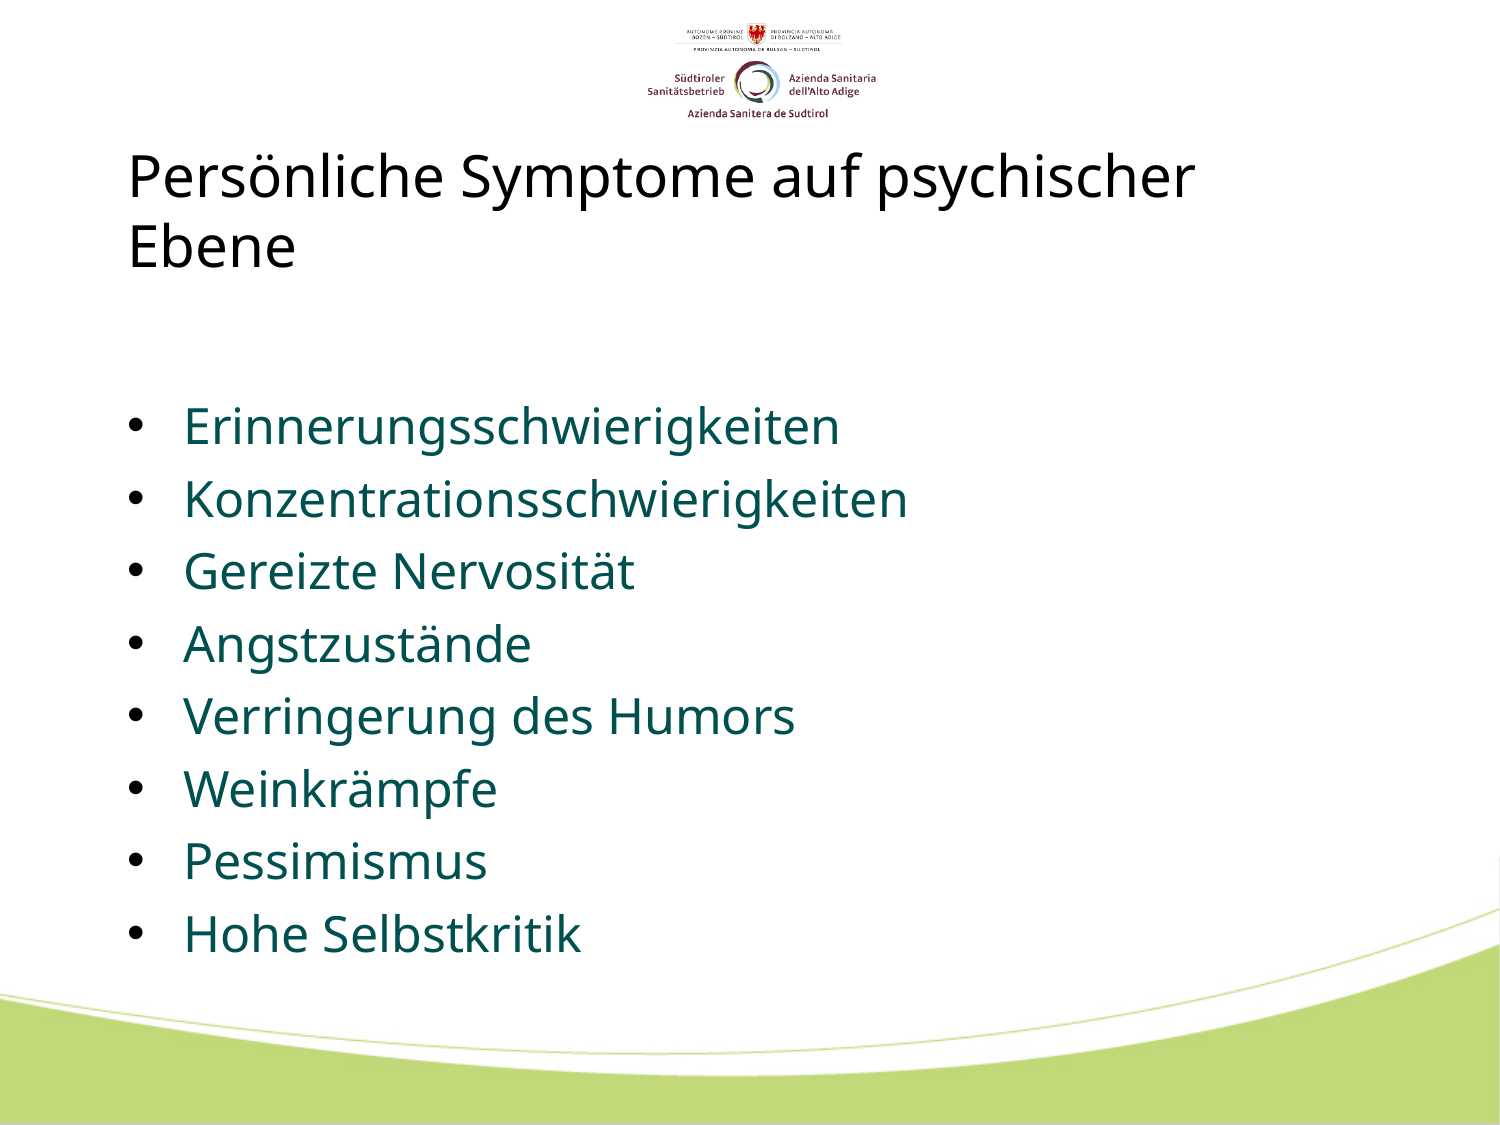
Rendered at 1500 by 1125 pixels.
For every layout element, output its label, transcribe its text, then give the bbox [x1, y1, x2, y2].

picture [0, 0, 1500, 1125]
title Persönliche Symptome auf psychischer Ebene [112, 160, 1388, 288]
list Erinnerungsschwierigkeiten Konzentrationsschwierigkeiten Gereizte Nervosität Angstzustände Verringerung des Humors Weinkrämpfe Pessimismus Hohe Selbstkritik [111, 314, 1388, 1000]
